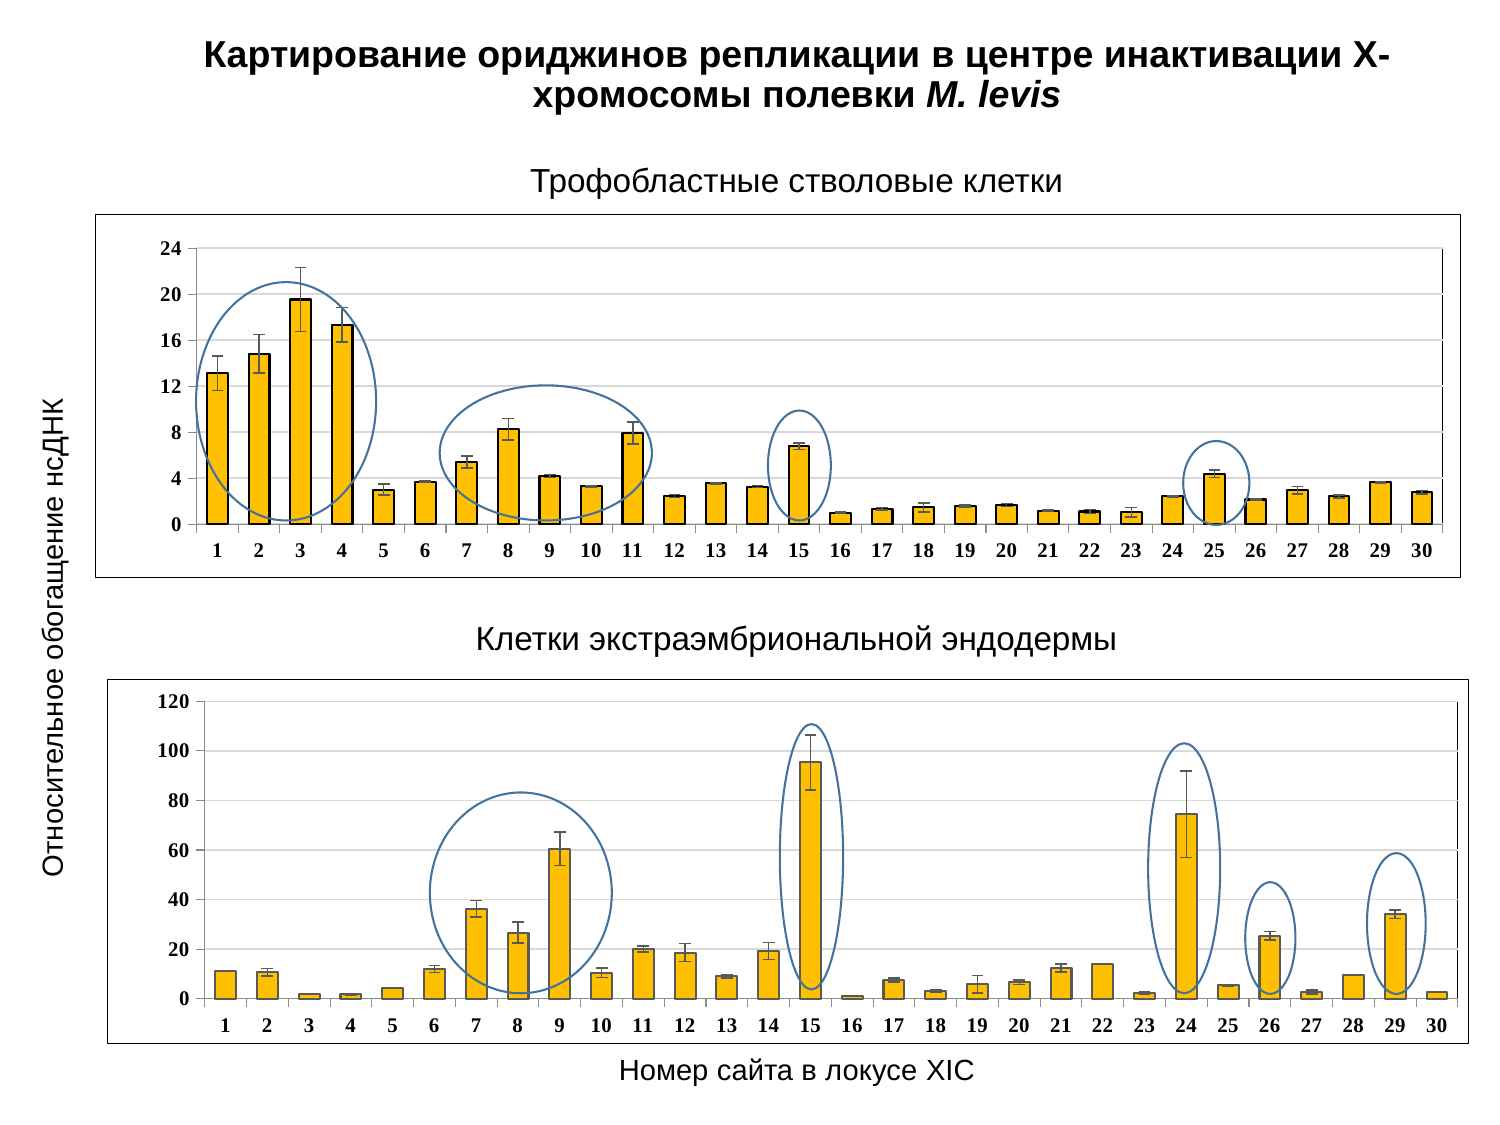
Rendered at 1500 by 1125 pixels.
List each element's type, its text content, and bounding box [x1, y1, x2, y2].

text_box Номер сайта в локусе XIC [604, 1044, 990, 1094]
chart [106, 678, 1470, 1044]
text_box Трофобластные стволовые клетки [515, 151, 1079, 206]
chart [94, 213, 1462, 578]
text_box Клетки экстраэмбриональной эндодермы [460, 610, 1134, 665]
title Картирование ориджинов репликации в центре инактивации Х-хромосомы полевки M. levis [133, 22, 1462, 128]
text_box Относительное обогащение нсДНК [26, 383, 77, 893]
